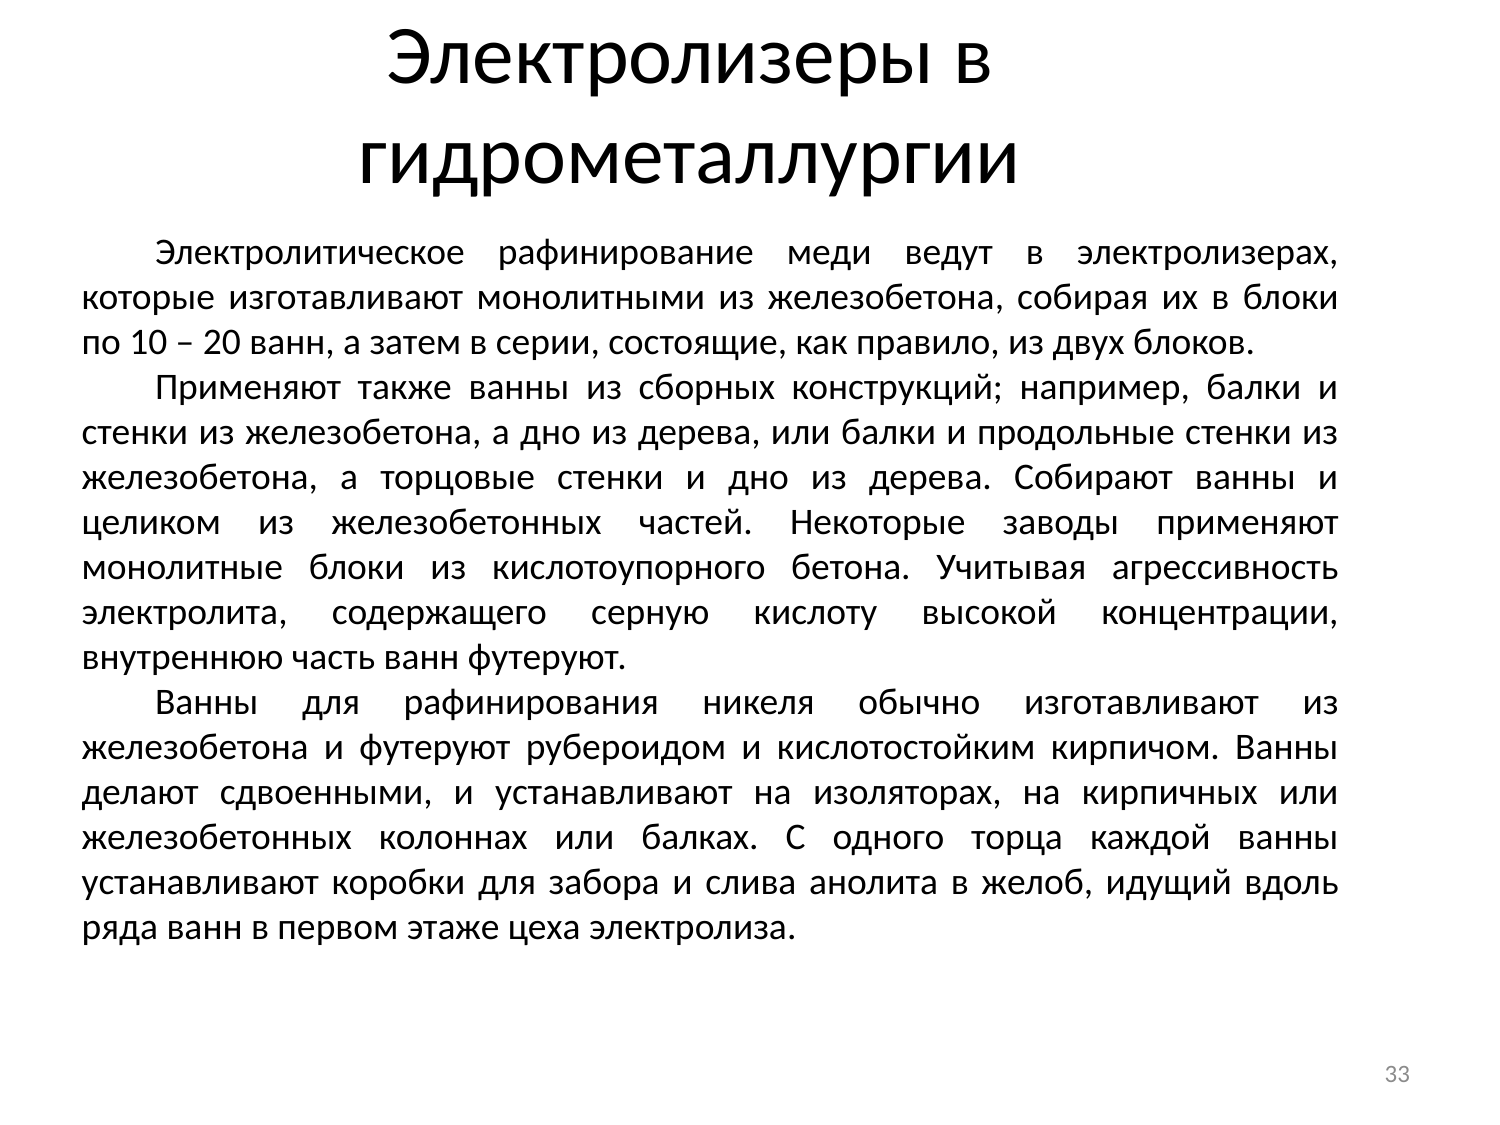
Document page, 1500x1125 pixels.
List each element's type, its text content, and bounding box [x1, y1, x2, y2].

text_box Электролитическое рафинирование меди ведут в электролизерах, которые изготавливают монолитными из железобетона, собирая их в блоки по 10 – 20 ванн, а затем в серии, состоящие, как правило, из двух блоков. Применяют также ванны из сборных конструкций; например, балки и стенки из железобетона, а дно из дерева, или балки и продольные стенки из железобетона, а торцовые стенки и дно из дерева. Собирают ванны и целиком из железобетонных частей. Некоторые заводы применяют монолитные блоки из кислотоупорного бетона. Учитывая агрессивность электролита, содержащего серную кислоту высокой концентрации, внутреннюю часть ванн футеруют. Ванны для рафинирования никеля обычно изготавливают из железобетона и футеруют рубероидом и кислотостойким кирпичом. Ванны делают сдвоенными, и устанавливают на изоляторах, на кирпичных или железобетонных колоннах или балках. С одного торца каждой ванны устанавливают коробки для забора и слива анолита в желоб, идущий вдоль ряда ванн в первом этаже цеха электролиза. [66, 219, 1355, 955]
title Электролизеры в гидрометаллургии [64, 19, 1315, 183]
slide_number 33 [1074, 1042, 1425, 1103]
